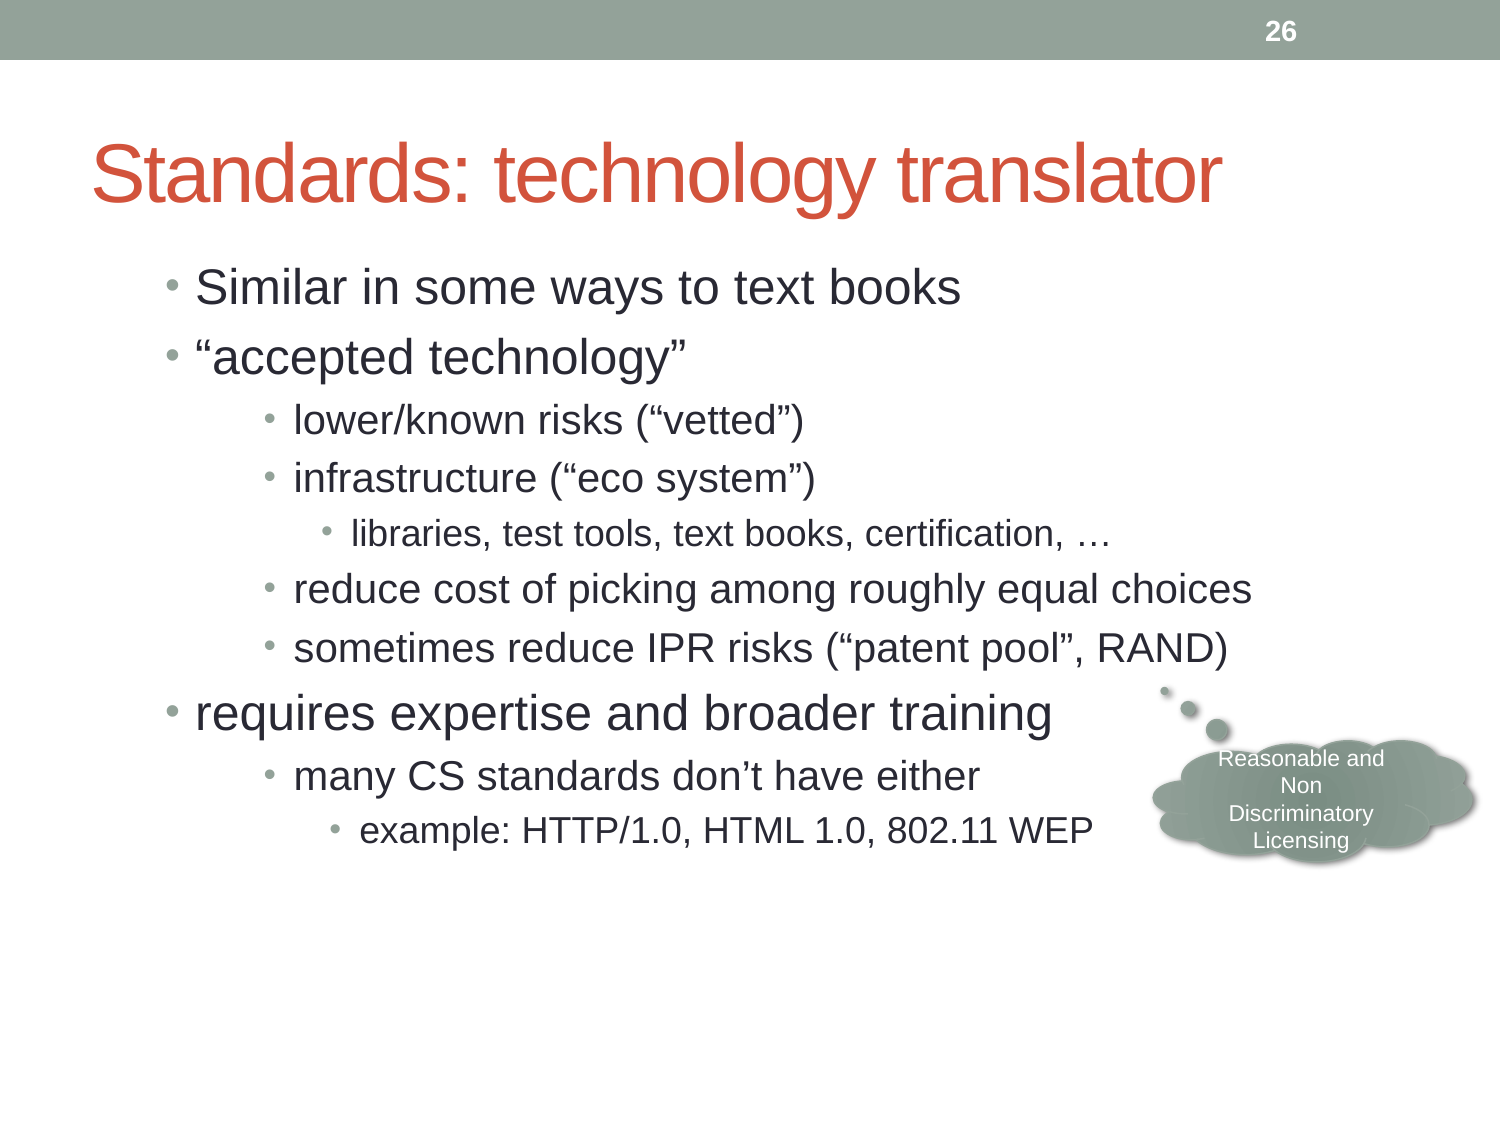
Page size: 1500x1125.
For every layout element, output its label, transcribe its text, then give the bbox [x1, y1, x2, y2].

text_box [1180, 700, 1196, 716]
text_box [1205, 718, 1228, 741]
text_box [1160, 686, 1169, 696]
slide_number 26 [1250, 3, 1425, 57]
text_box Reasonable and Non Discriminatory Licensing [1152, 740, 1473, 863]
title Standards: technology translator [75, 87, 1425, 250]
list Similar in some ways to text books “accepted technology” lower/known risks (“vetted”) infrastructure (“eco system”) libraries, test tools, text books, certification, … reduce cost of picking among roughly equal choices sometimes reduce IPR risks (“patent pool”, RAND) requires expertise and broader training many CS standards don’t have either example: HTTP/1.0, HTML 1.0, 802.11 WEP [150, 247, 1346, 1000]
